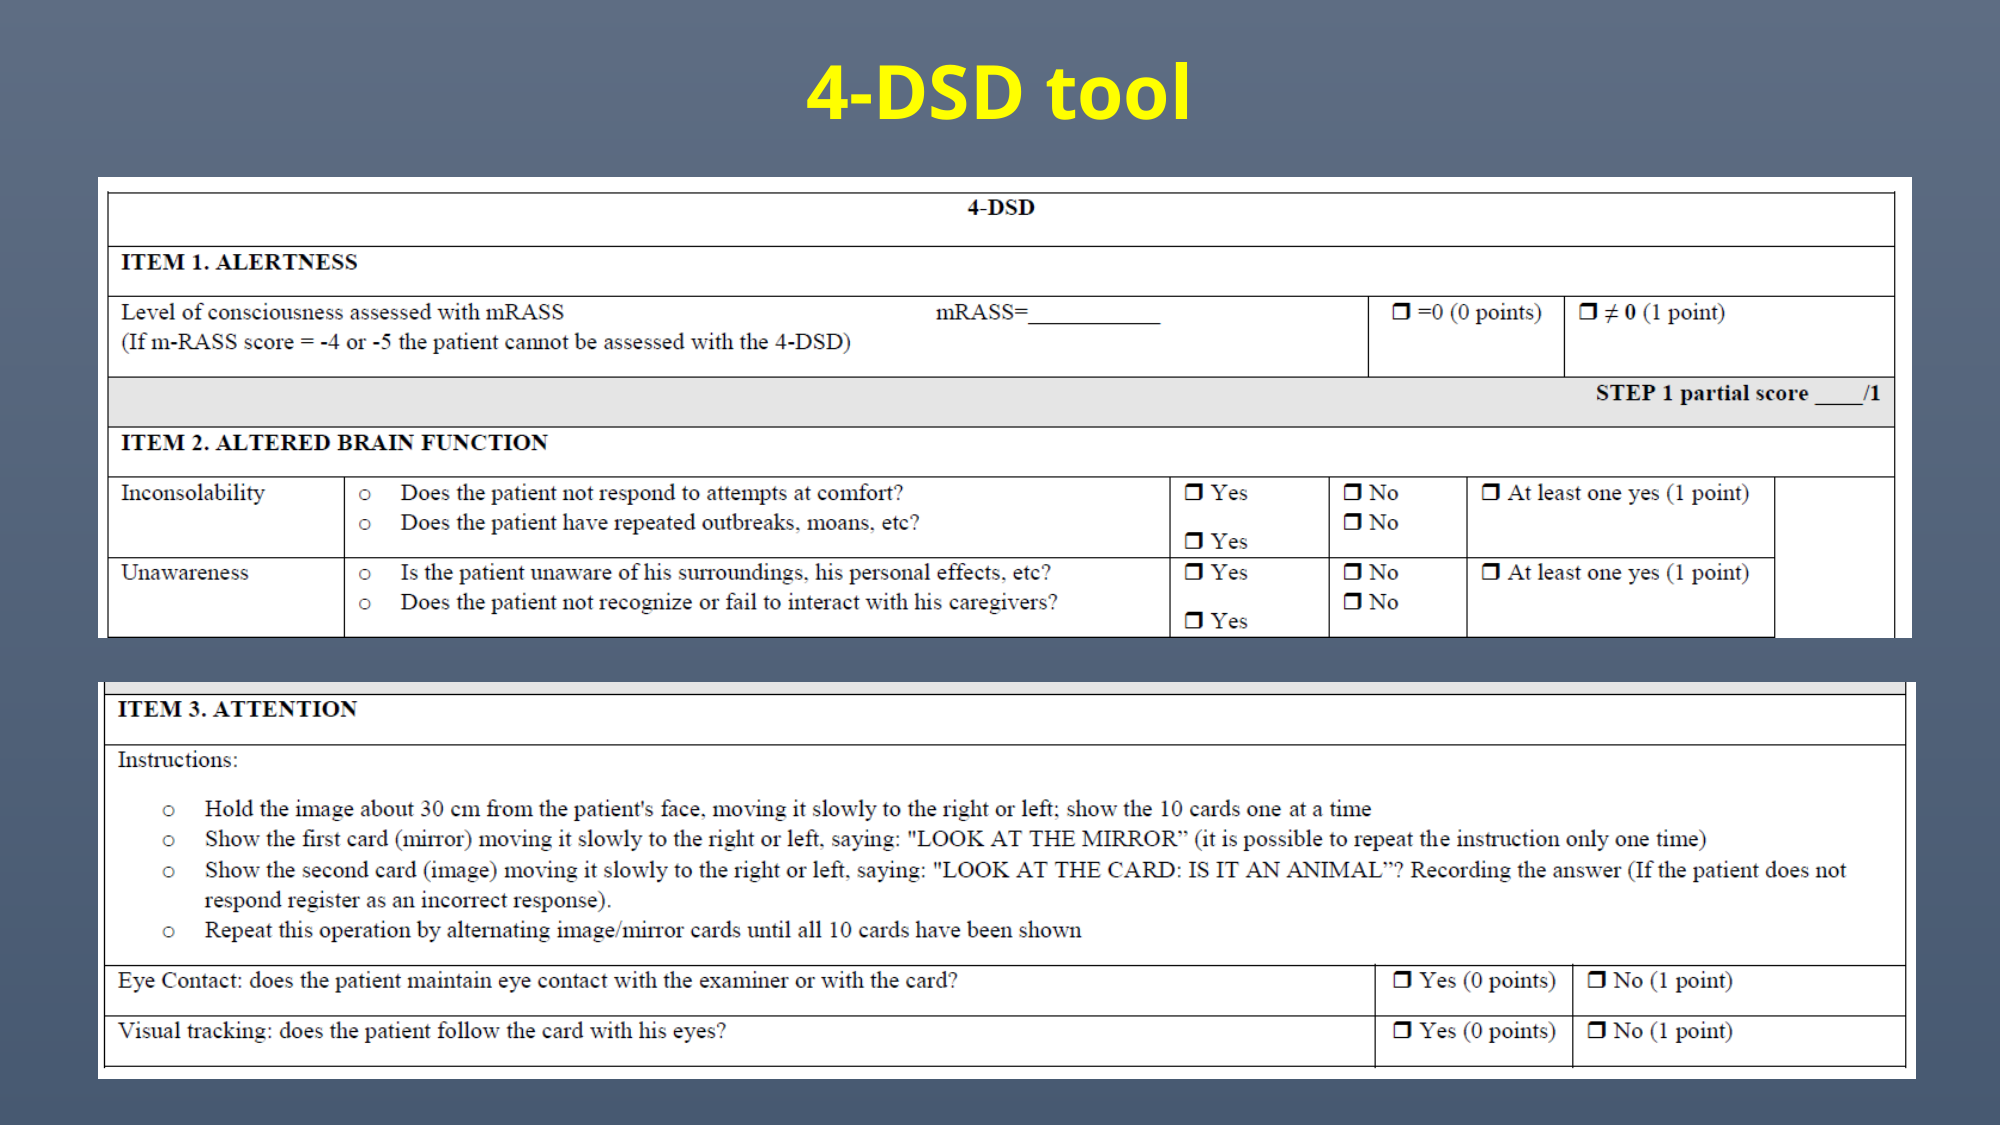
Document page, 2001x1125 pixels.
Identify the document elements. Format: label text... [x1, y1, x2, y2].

picture [98, 177, 1912, 638]
picture [98, 682, 1916, 1079]
text_box 4-DSD tool [76, 47, 1924, 265]
